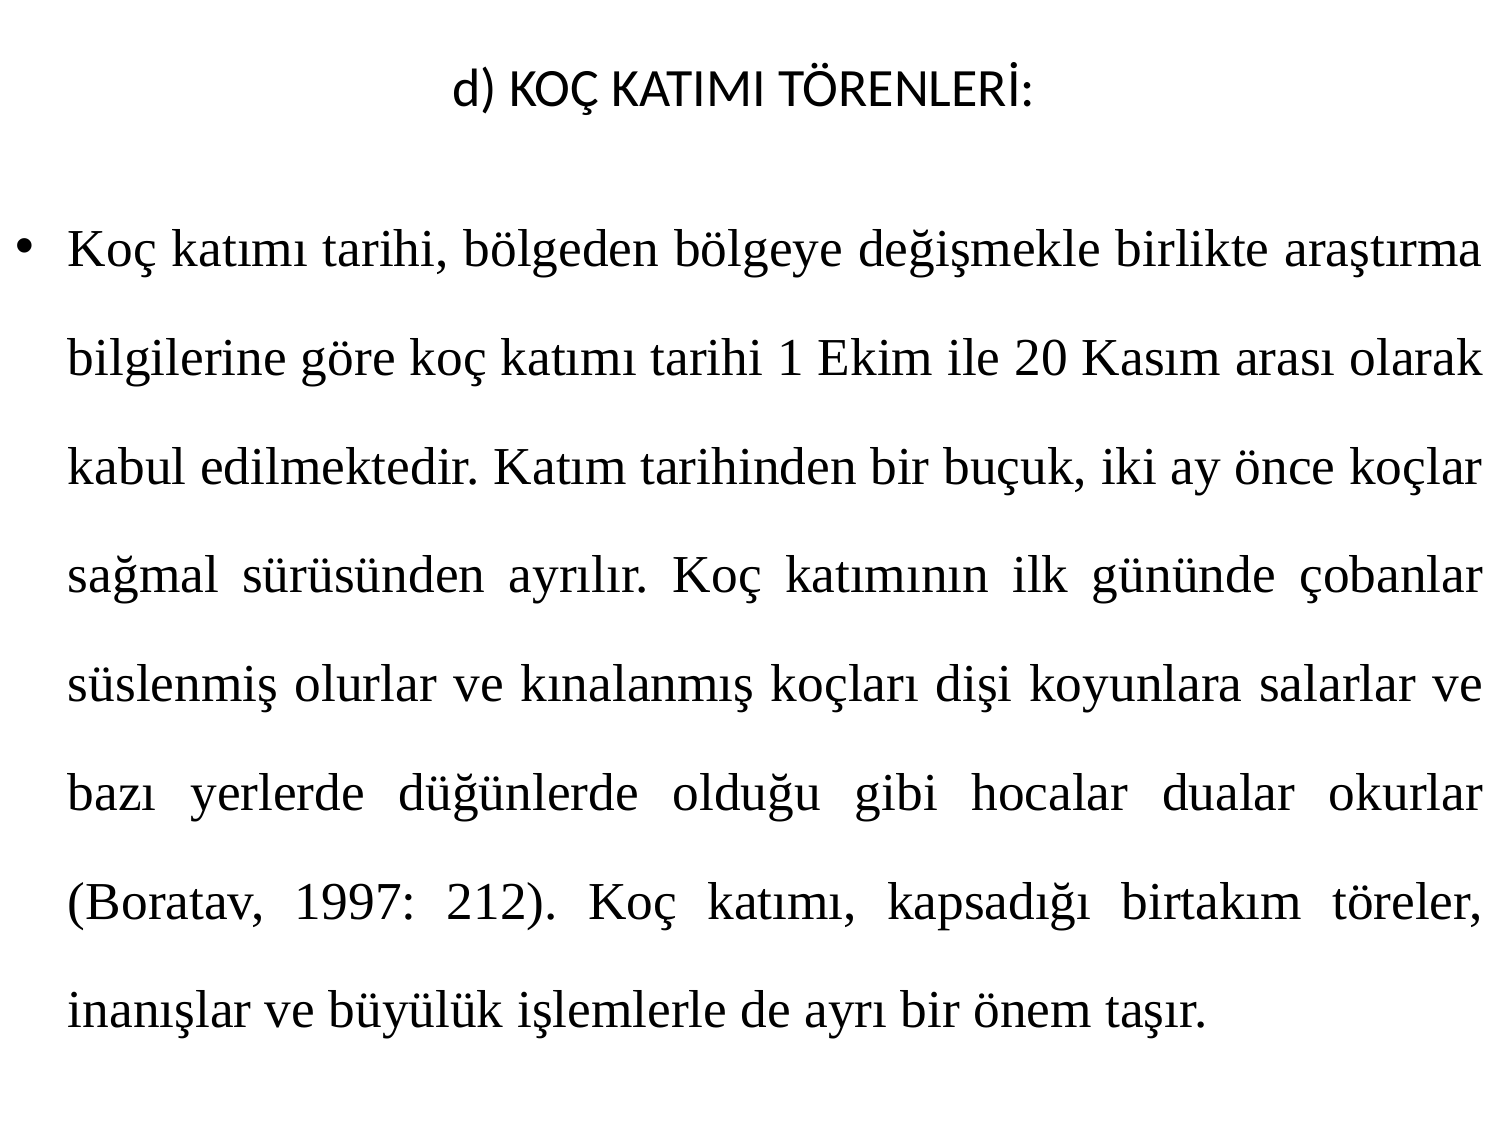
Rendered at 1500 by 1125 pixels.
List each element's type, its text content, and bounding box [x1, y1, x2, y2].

title d) KOÇ KATIMI TÖRENLERİ: [75, 45, 1425, 126]
list Koç katımı tarihi, bölgeden bölgeye değişmekle birlikte araştırma bilgilerine göre koç katımı tarihi 1 Ekim ile 20 Kasım arası olarak kabul edilmektedir. Katım tarihinden bir buçuk, iki ay önce koçlar sağmal sürüsünden ayrılır. Koç katımının ilk gününde çobanlar süslenmiş olurlar ve kınalanmış koçları dişi koyunlara salarlar ve bazı yerlerde düğünlerde olduğu gibi hocalar dualar okurlar (Boratav, 1997: 212). Koç katımı, kapsadığı birtakım töreler, inanışlar ve büyülük işlemlerle de ayrı bir önem taşır. [0, 160, 1500, 1094]
